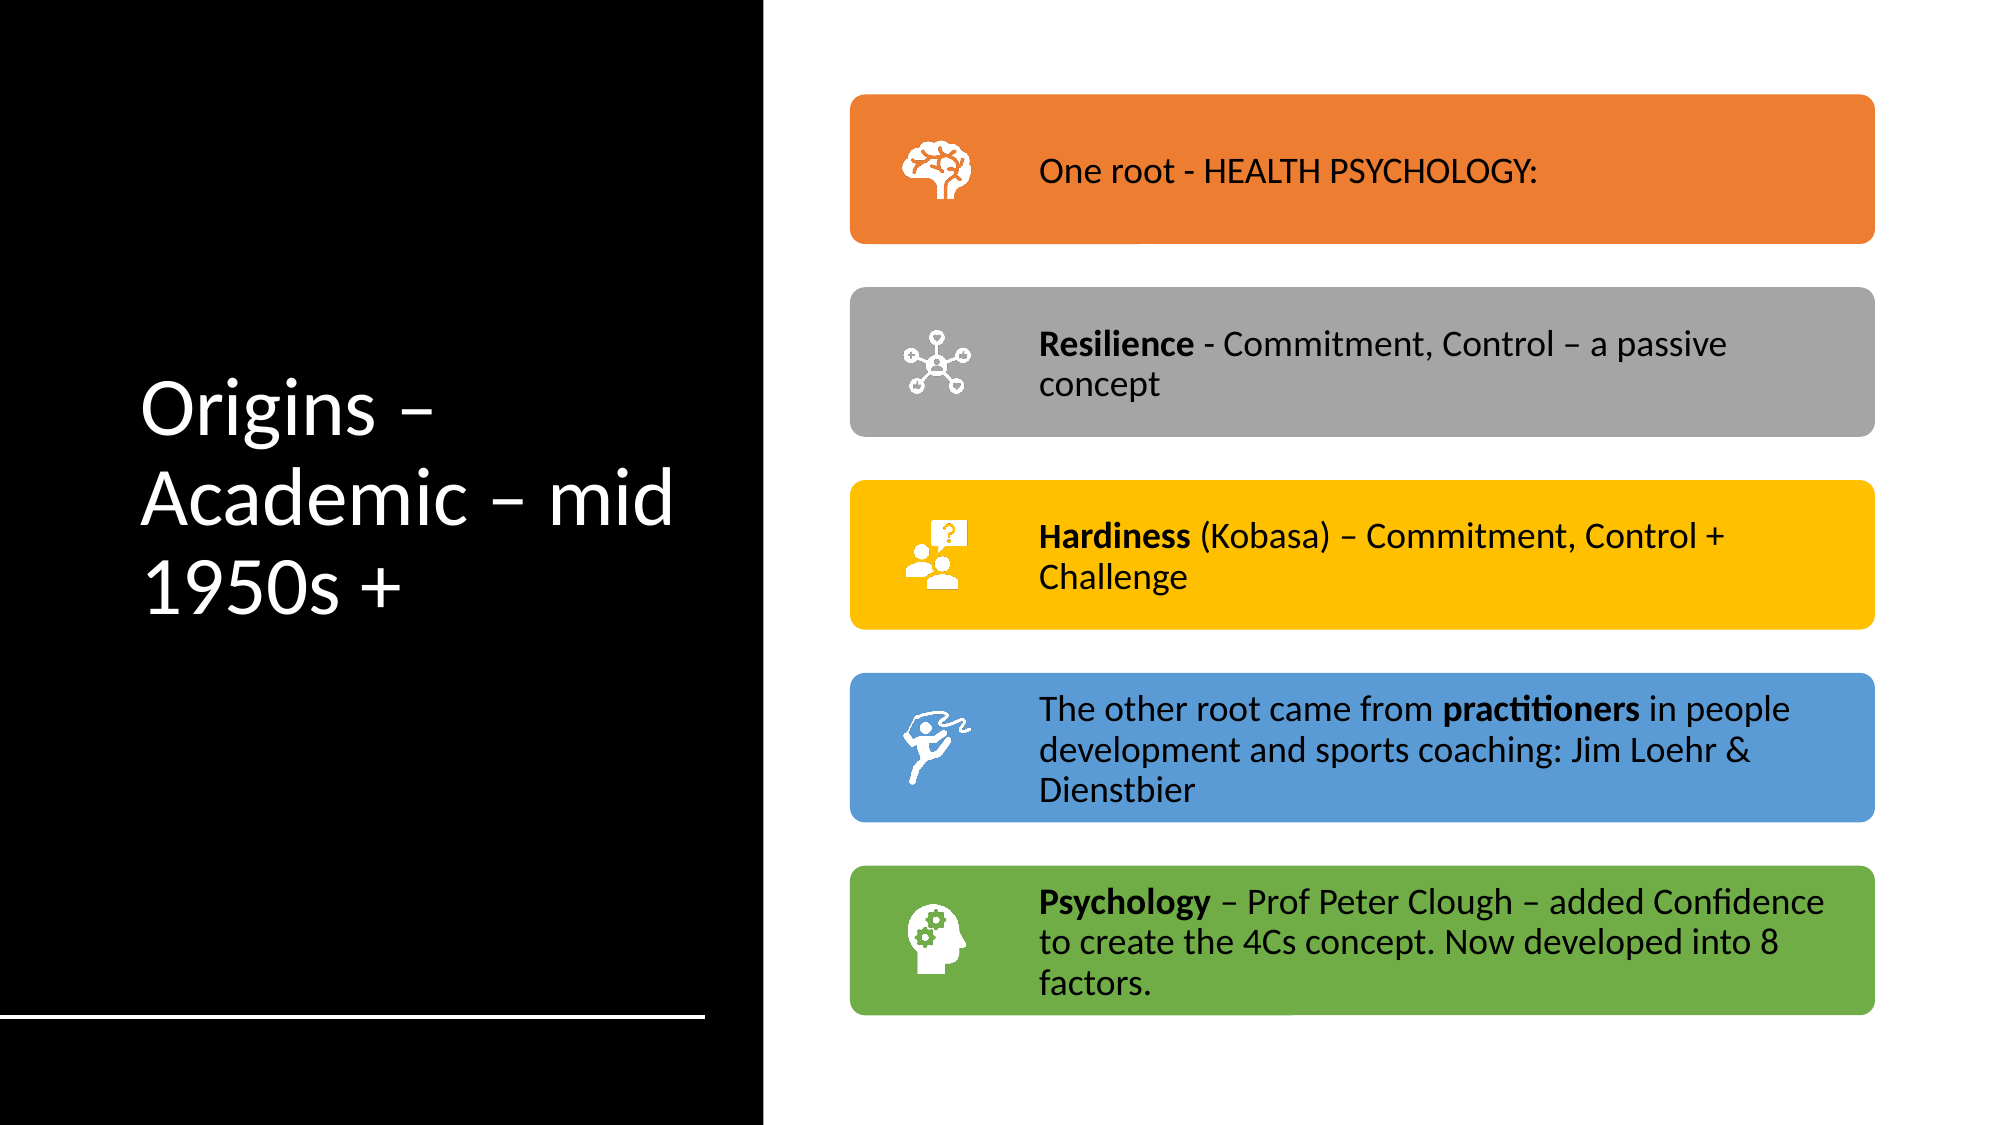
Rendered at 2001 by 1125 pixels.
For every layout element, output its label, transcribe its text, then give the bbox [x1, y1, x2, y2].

title Origins – Academic – mid 1950s + [125, 91, 711, 905]
text_box [0, 0, 764, 1125]
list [849, 93, 1875, 1022]
